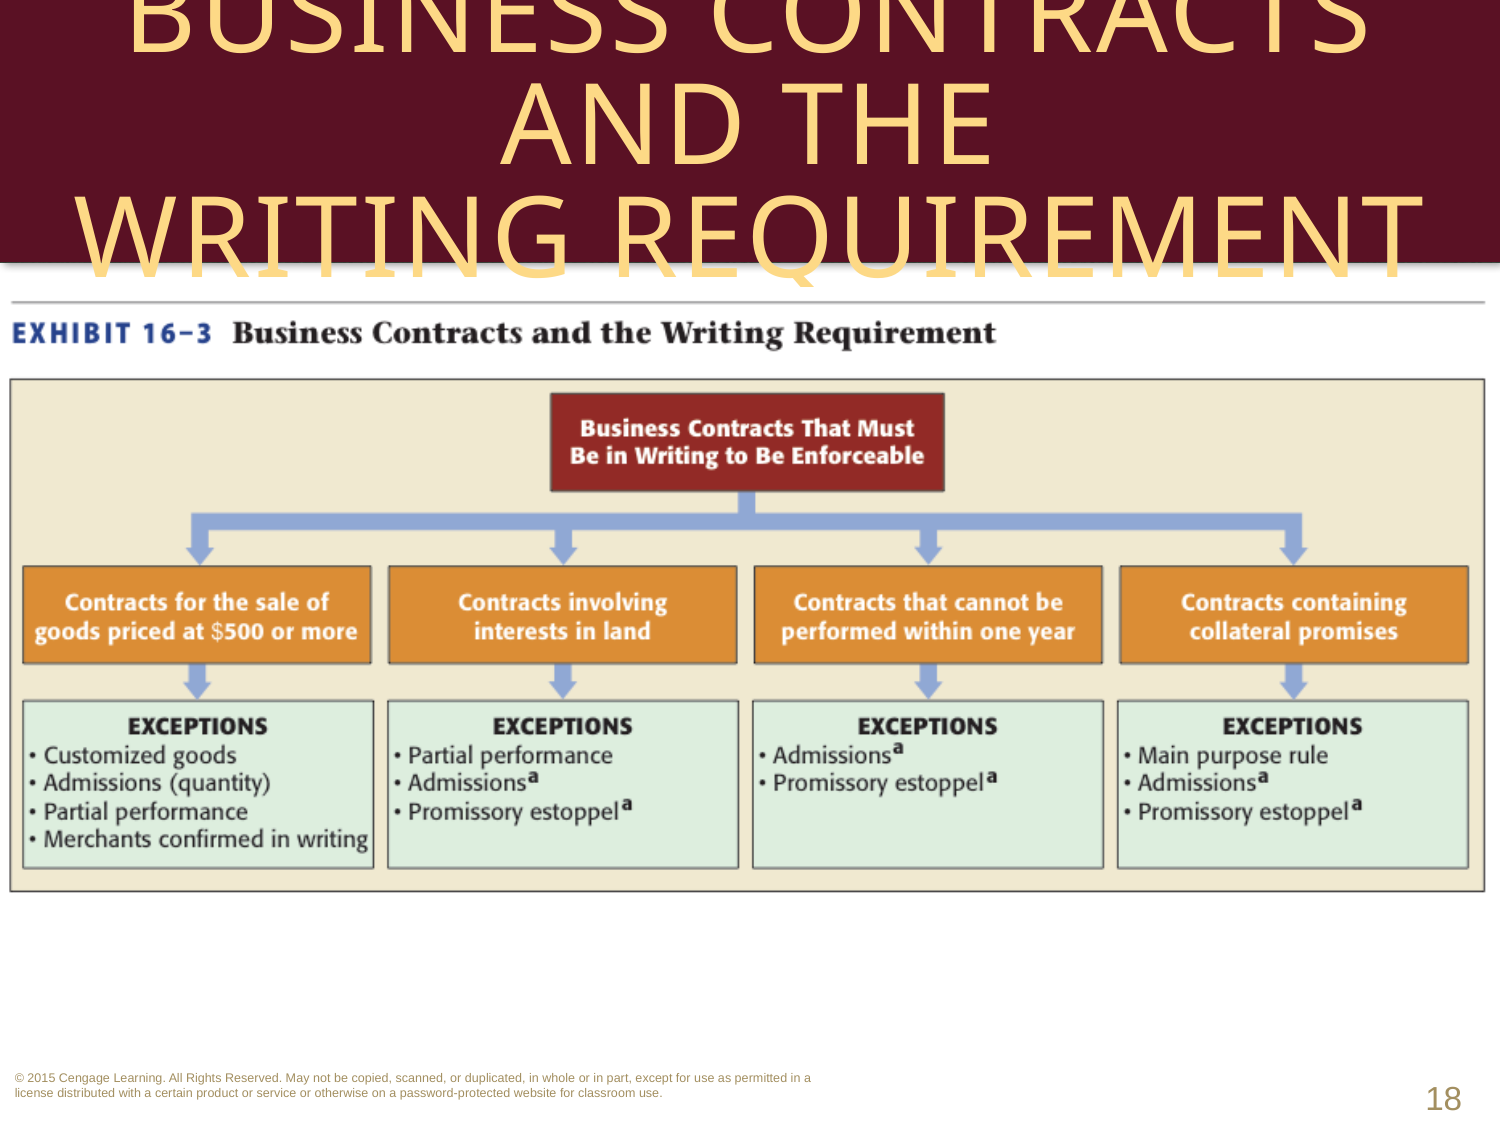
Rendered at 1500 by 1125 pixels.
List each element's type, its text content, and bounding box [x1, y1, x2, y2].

slide_number 18 [1112, 1062, 1463, 1125]
picture [0, 287, 1500, 907]
title Business Contracts and the Writing Requirement [0, 0, 1500, 263]
